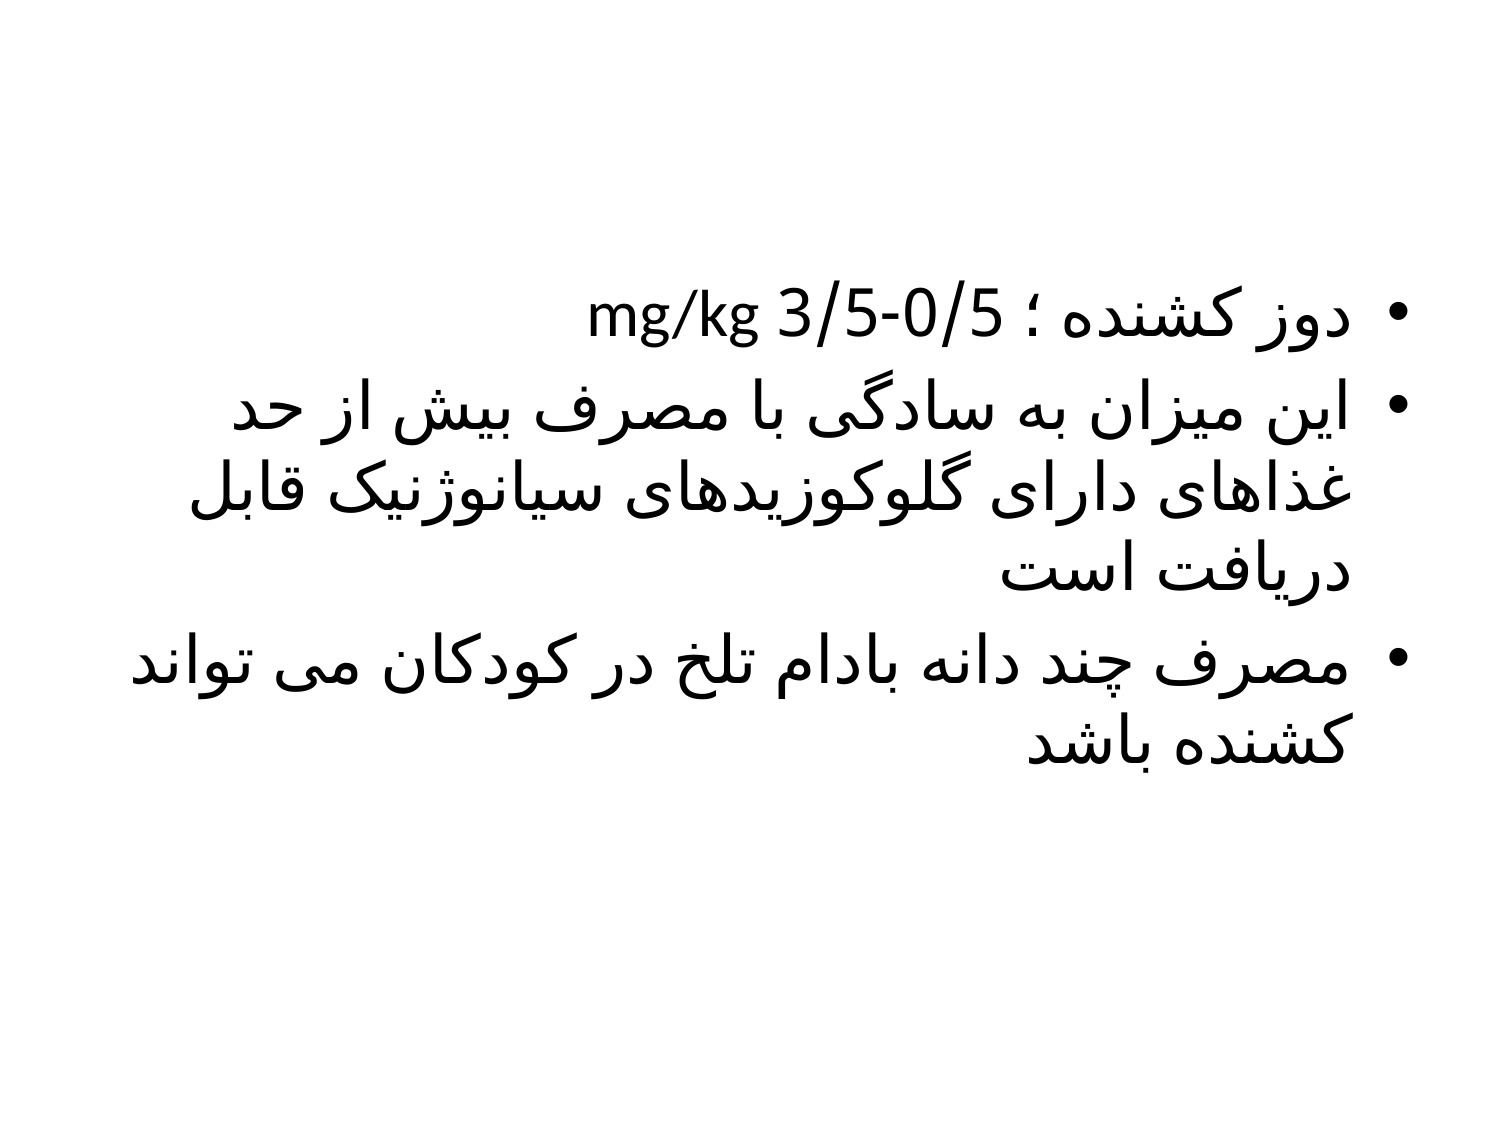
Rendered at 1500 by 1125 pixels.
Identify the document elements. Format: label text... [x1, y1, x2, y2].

list دوز کشنده ؛ 0/5-3/5 mg/kg این میزان به سادگی با مصرف بیش از حد غذاهای دارای گلوکوزیدهای سیانوژنیک قابل دریافت است مصرف چند دانه بادام تلخ در کودکان می تواند کشنده باشد [75, 262, 1425, 1005]
